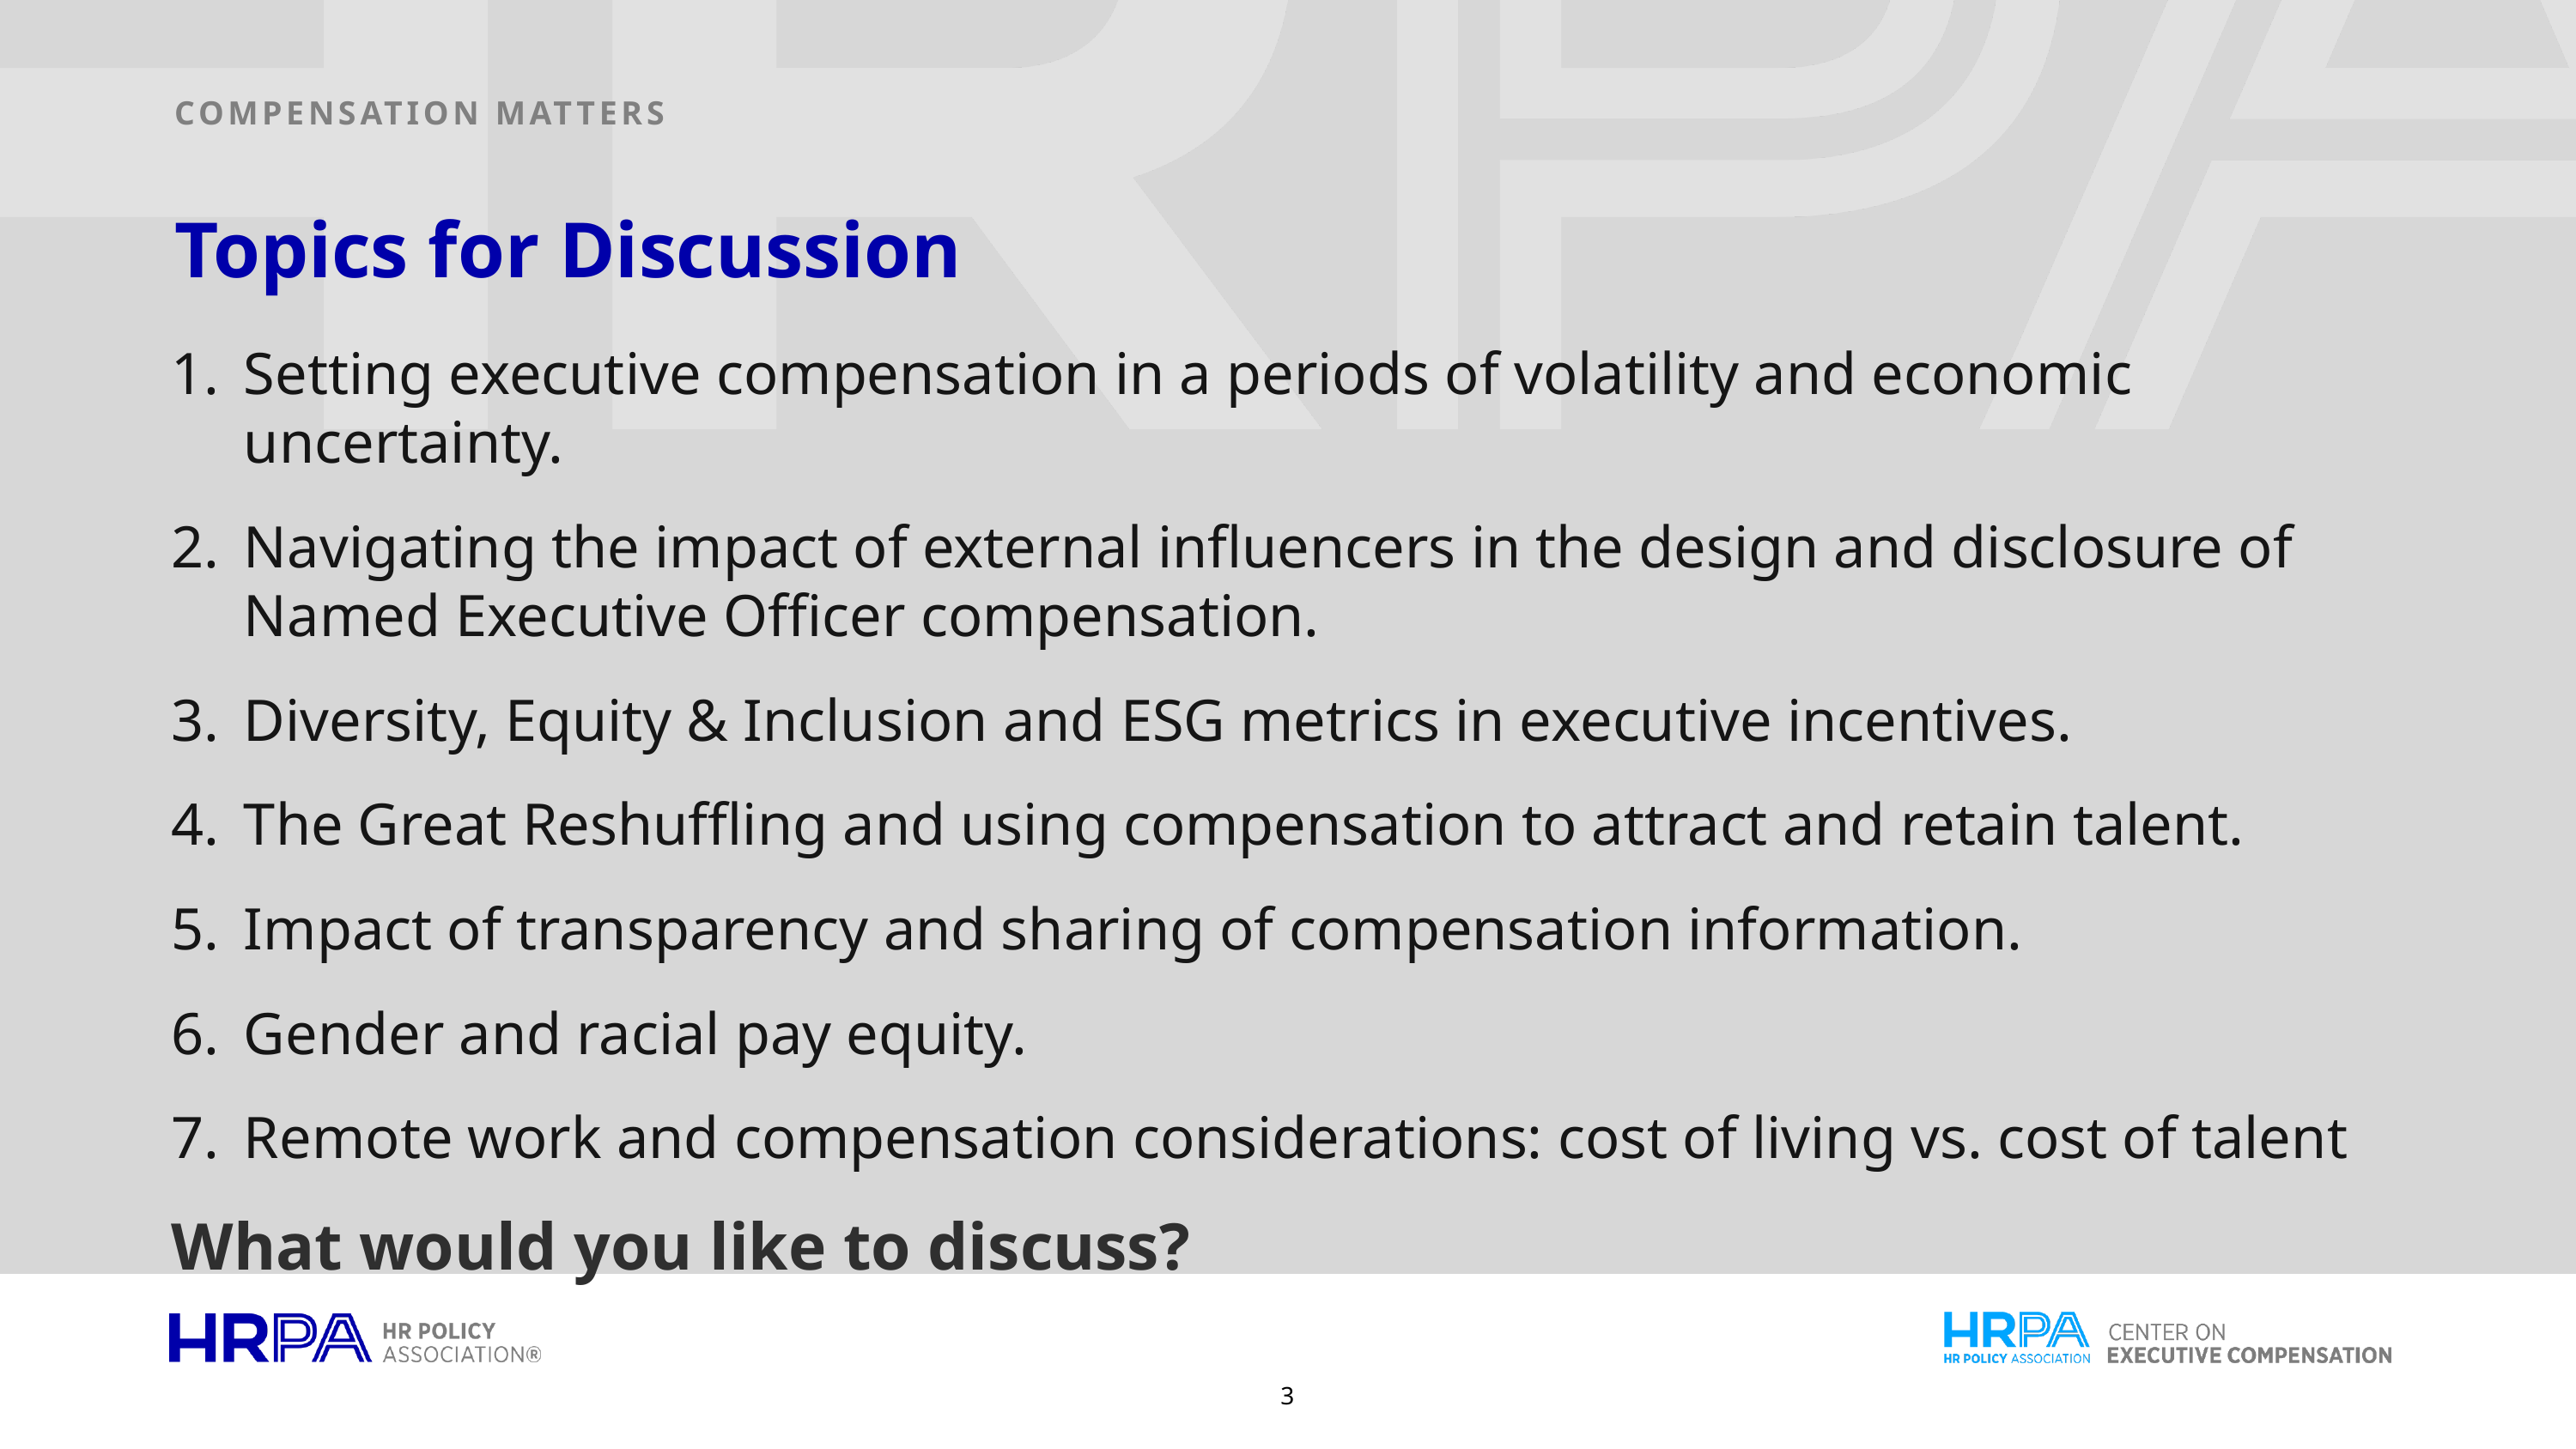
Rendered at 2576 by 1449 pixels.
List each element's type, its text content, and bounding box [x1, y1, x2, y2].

list Compensation matters [161, 86, 2391, 136]
slide_number 3 [1273, 1376, 1303, 1422]
list Topics for Discussion [161, 188, 2391, 306]
picture [169, 1313, 541, 1362]
list Setting executive compensation in a periods of volatility and economic uncertainty. Navigating the impact of external influencers in the design and disclosure of Named Executive Officer compensation. Diversity, Equity & Inclusion and ESG metrics in executive incentives. The Great Reshuffling and using compensation to attract and retain talent. Impact of transparency and sharing of compensation information. Gender and racial pay equity. Remote work and compensation considerations: cost of living vs. cost of talent What would you like to discuss? [161, 332, 2391, 1145]
picture [1944, 1311, 2391, 1363]
